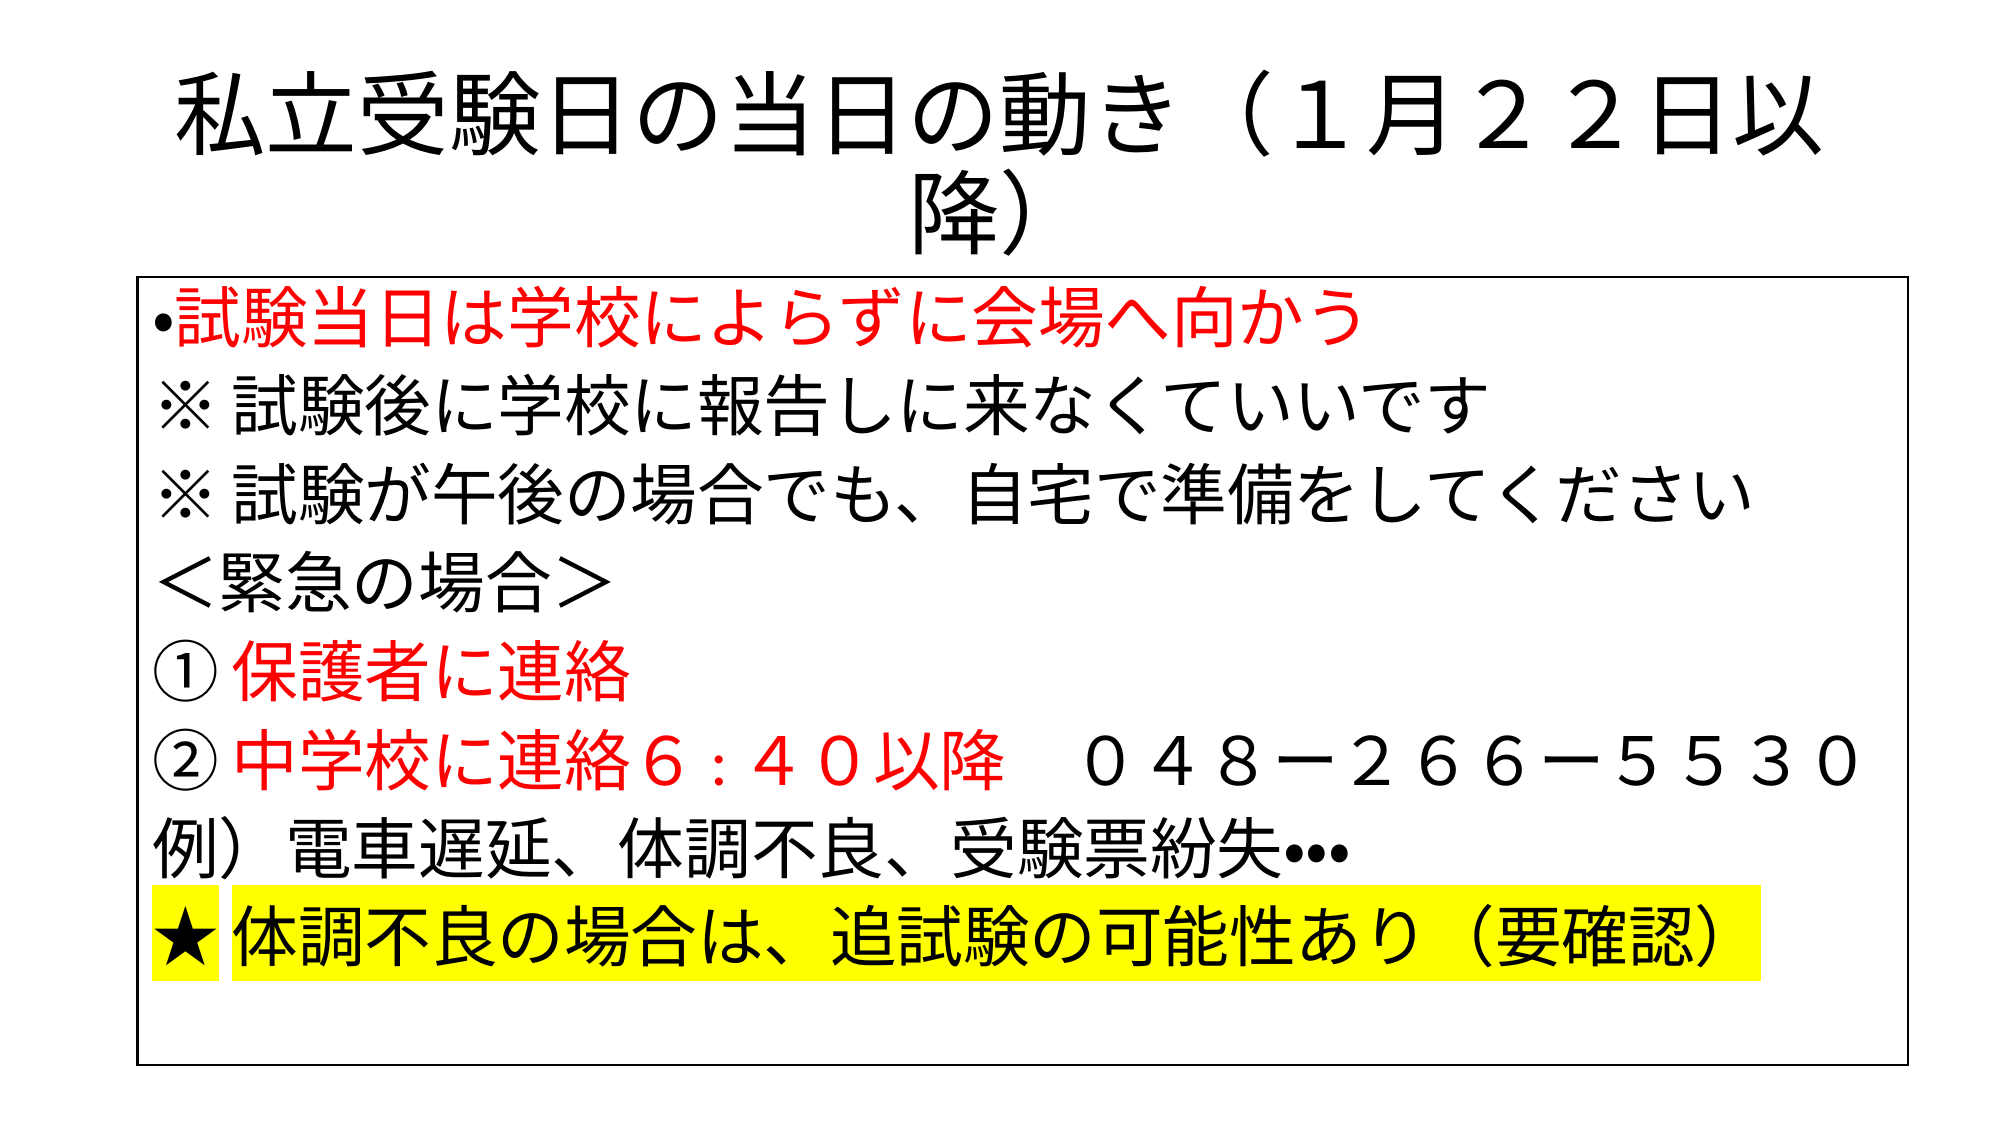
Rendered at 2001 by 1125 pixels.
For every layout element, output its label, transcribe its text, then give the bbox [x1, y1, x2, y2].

title 私立受験日の当日の動き（１月２２日以降） [137, 59, 1863, 276]
list ・試験当日は学校によらずに会場へ向かう ※試験後に学校に報告しに来なくていいです ※試験が午後の場合でも、自宅で準備をしてください ＜緊急の場合＞ ①保護者に連絡 ②中学校に連絡６:４０以降 ０４８ー２６６ー５５３０ 例）電車遅延、体調不良、受験票紛失・・・ ★体調不良の場合は、追試験の可能性あり（要確認） [136, 276, 1909, 1066]
